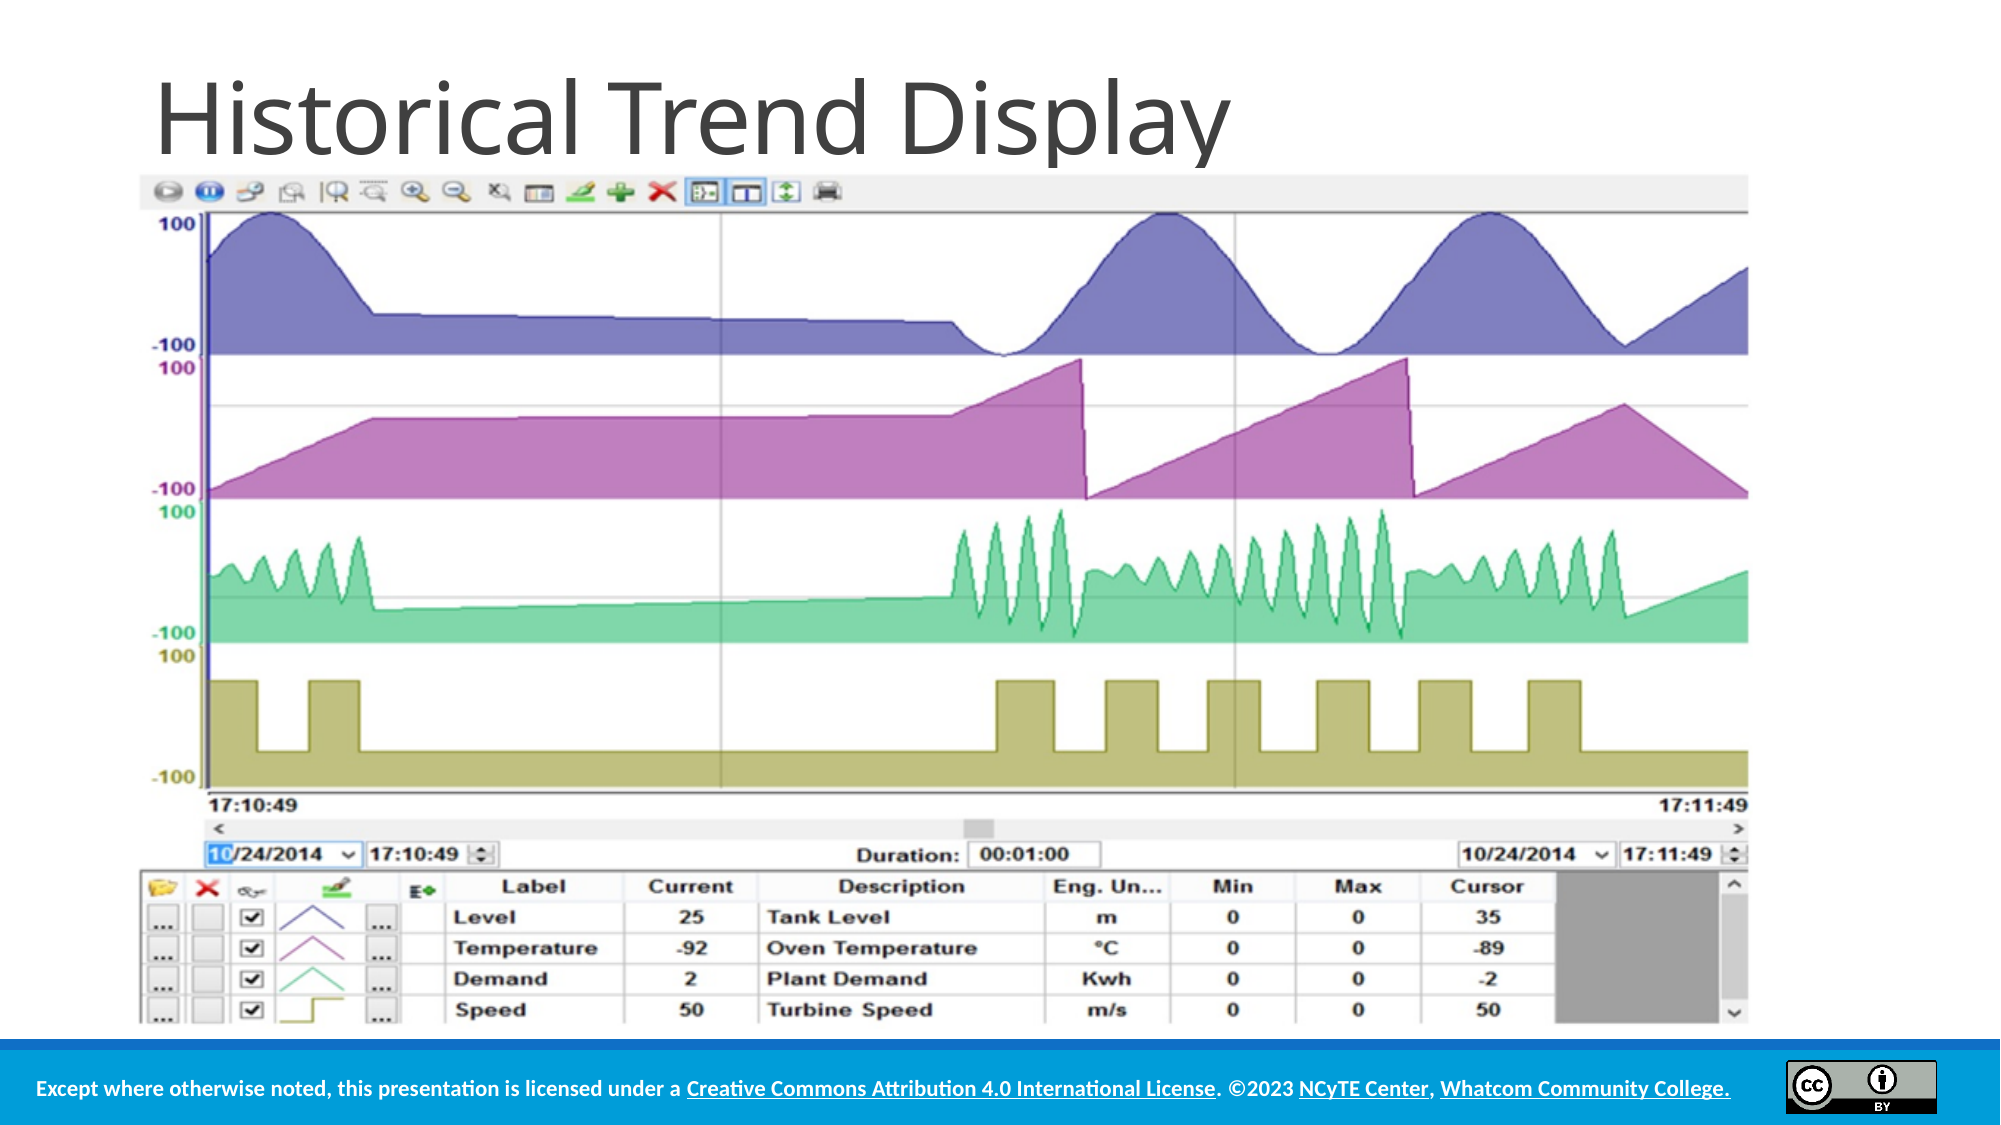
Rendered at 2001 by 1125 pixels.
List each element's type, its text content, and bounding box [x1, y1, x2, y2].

title Historical Trend Display [137, 15, 1863, 233]
picture [1787, 1061, 1936, 1113]
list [136, 168, 1754, 1029]
